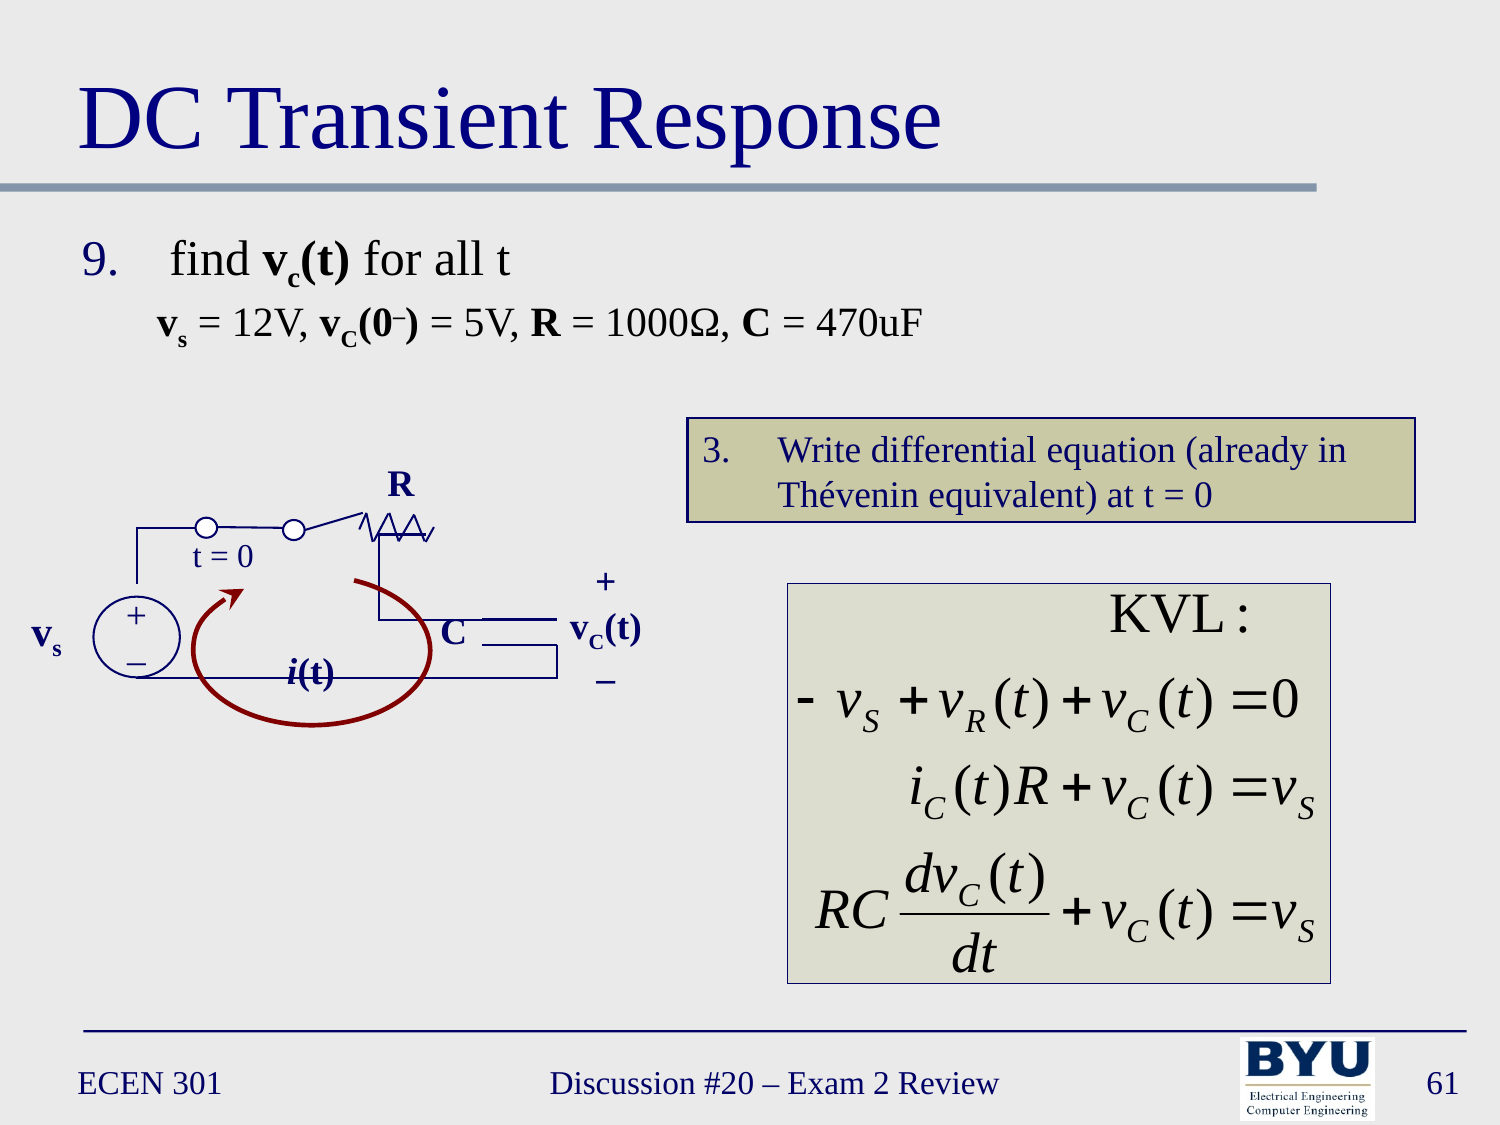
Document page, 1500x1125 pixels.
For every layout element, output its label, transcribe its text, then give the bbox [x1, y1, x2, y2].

picture [1240, 1037, 1375, 1049]
slide_number ECEN 301 [62, 1049, 388, 1113]
footer Discussion #20 – Exam 2 Review [487, 1049, 1063, 1113]
slide_number 61 [1162, 1049, 1476, 1113]
title DC Transient Response [62, 24, 1438, 176]
list find vc(t) for all t vs = 12V, vC(0–) = 5V, R = 1000Ω, C = 470uF [66, 218, 1388, 388]
text_box Write differential equation (already in Thévenin equivalent) at t = 0 [687, 417, 1416, 523]
picture [1240, 1113, 1375, 1121]
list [787, 583, 1332, 985]
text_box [15, 451, 659, 726]
